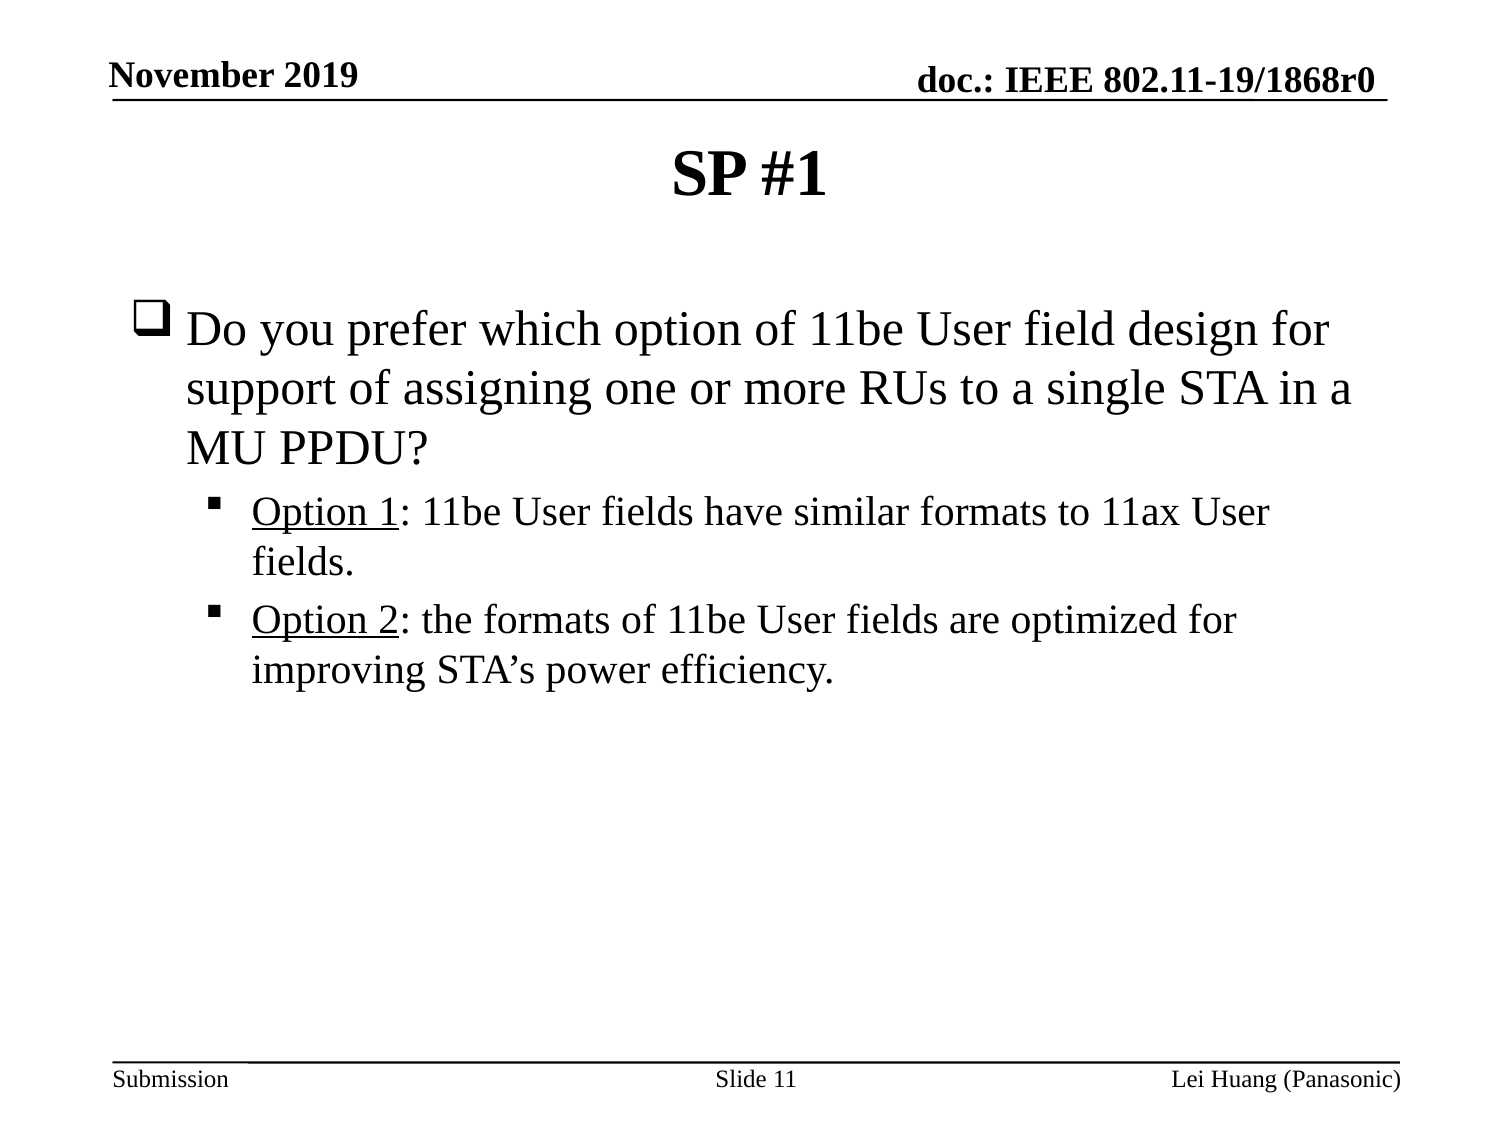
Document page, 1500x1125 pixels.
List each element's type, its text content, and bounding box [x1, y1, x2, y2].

slide_number Slide 11 [712, 1061, 800, 1093]
footer Lei Huang (Panasonic) [949, 1061, 1402, 1093]
list Do you prefer which option of 11be User field design for support of assigning one or more RUs to a single STA in a MU PPDU? Option 1: 11be User fields have similar formats to 11ax User fields. Option 2: the formats of 11be User fields are optimized for improving STA’s power efficiency. [114, 287, 1375, 825]
title SP #1 [112, 112, 1388, 225]
